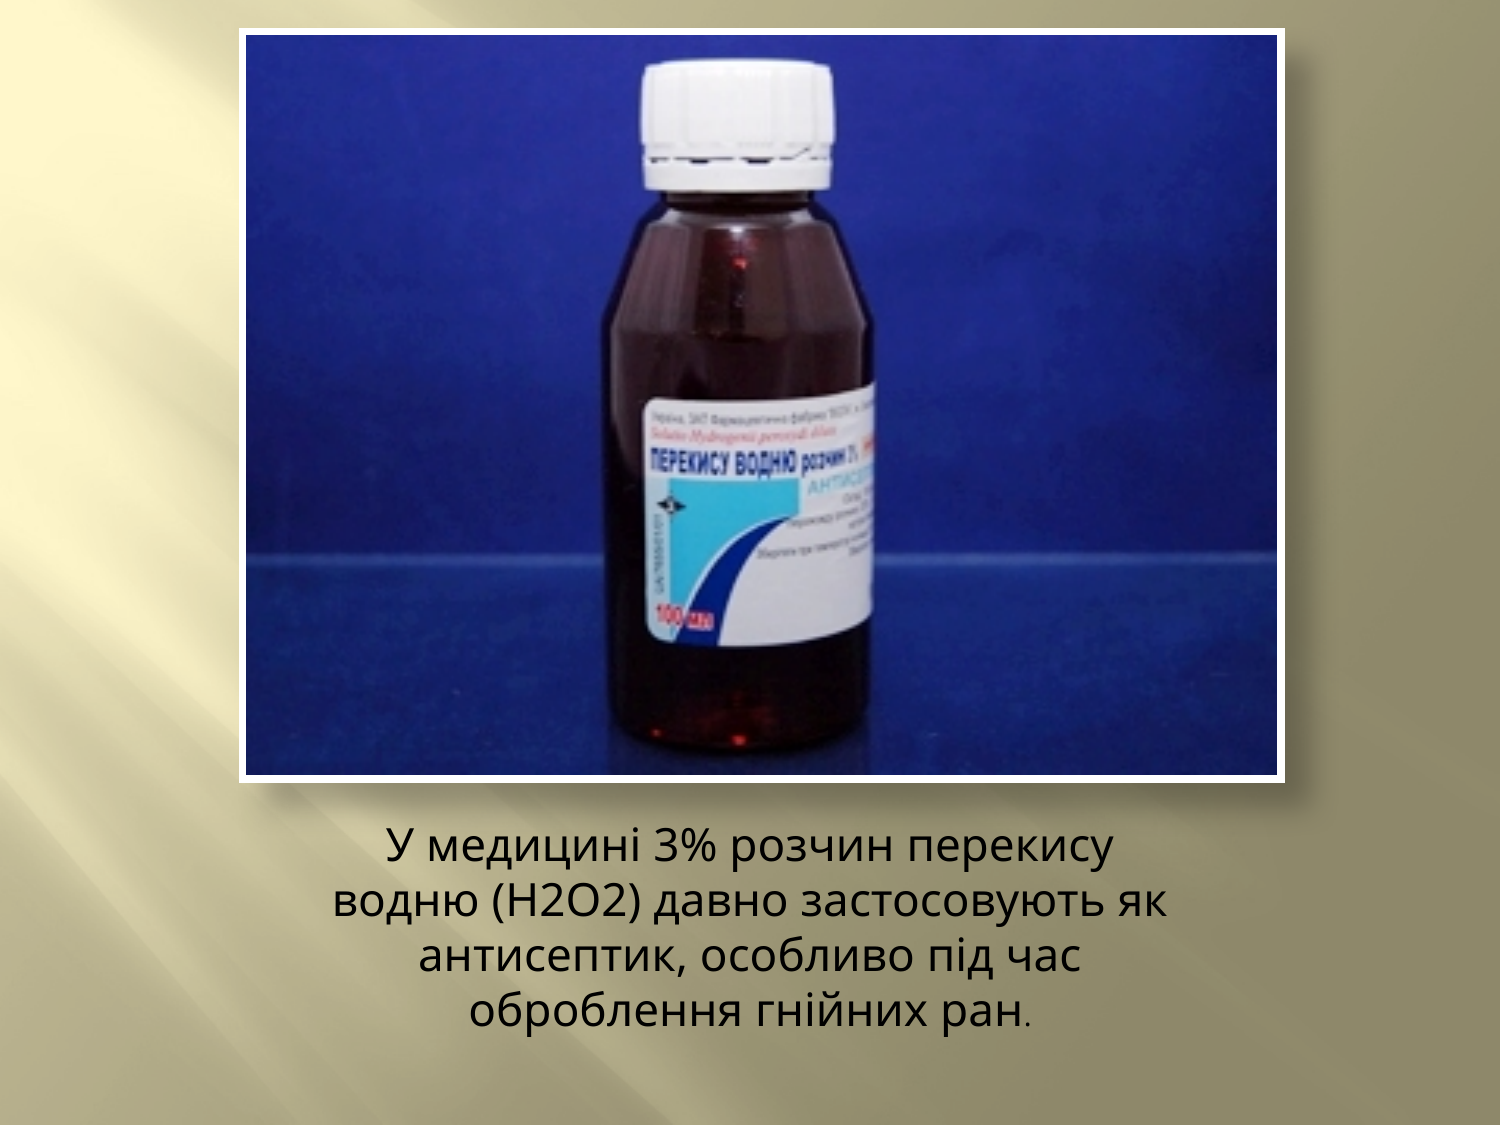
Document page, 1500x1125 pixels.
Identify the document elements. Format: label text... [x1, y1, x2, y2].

list У медицині 3% розчин перекису водню (Н2О2) давно застосовують як антисептик, особливо під час оброблення гнійних ран. [300, 808, 1200, 1125]
picture [245, 34, 1278, 776]
